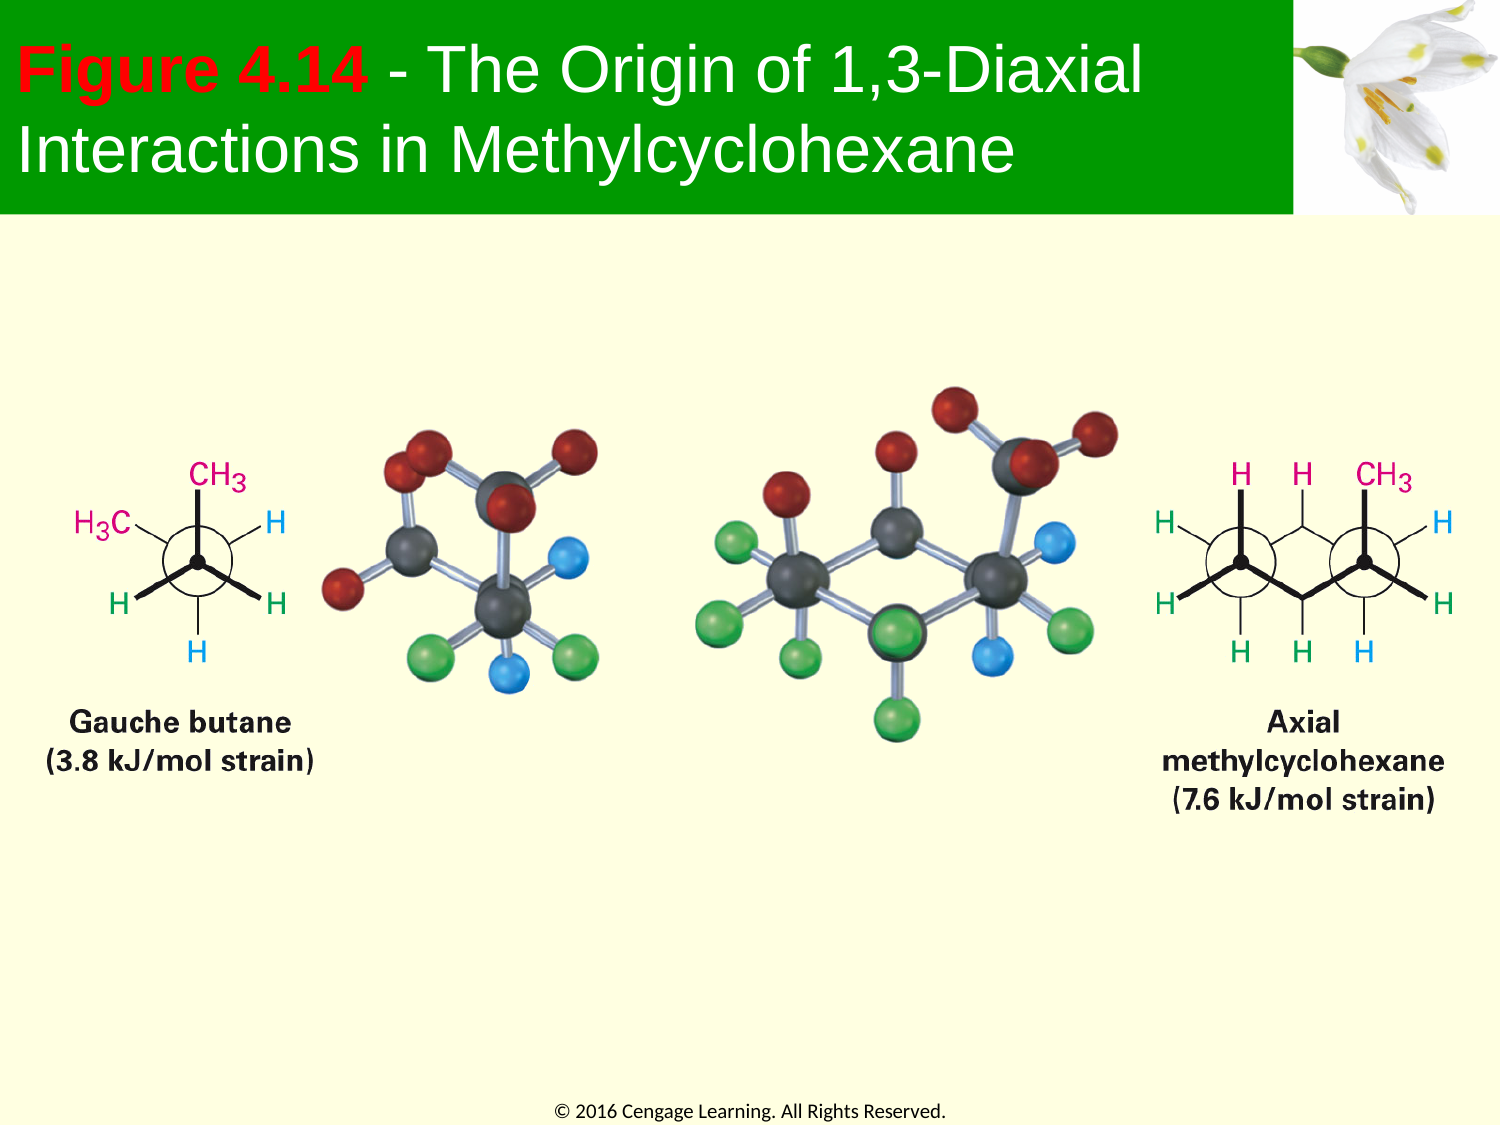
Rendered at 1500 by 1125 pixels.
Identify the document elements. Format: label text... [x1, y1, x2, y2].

picture [45, 362, 1455, 818]
picture [1293, 0, 1500, 215]
title Figure 4.14 - The Origin of 1,3-Diaxial Interactions in Methylcyclohexane [0, 0, 1288, 213]
